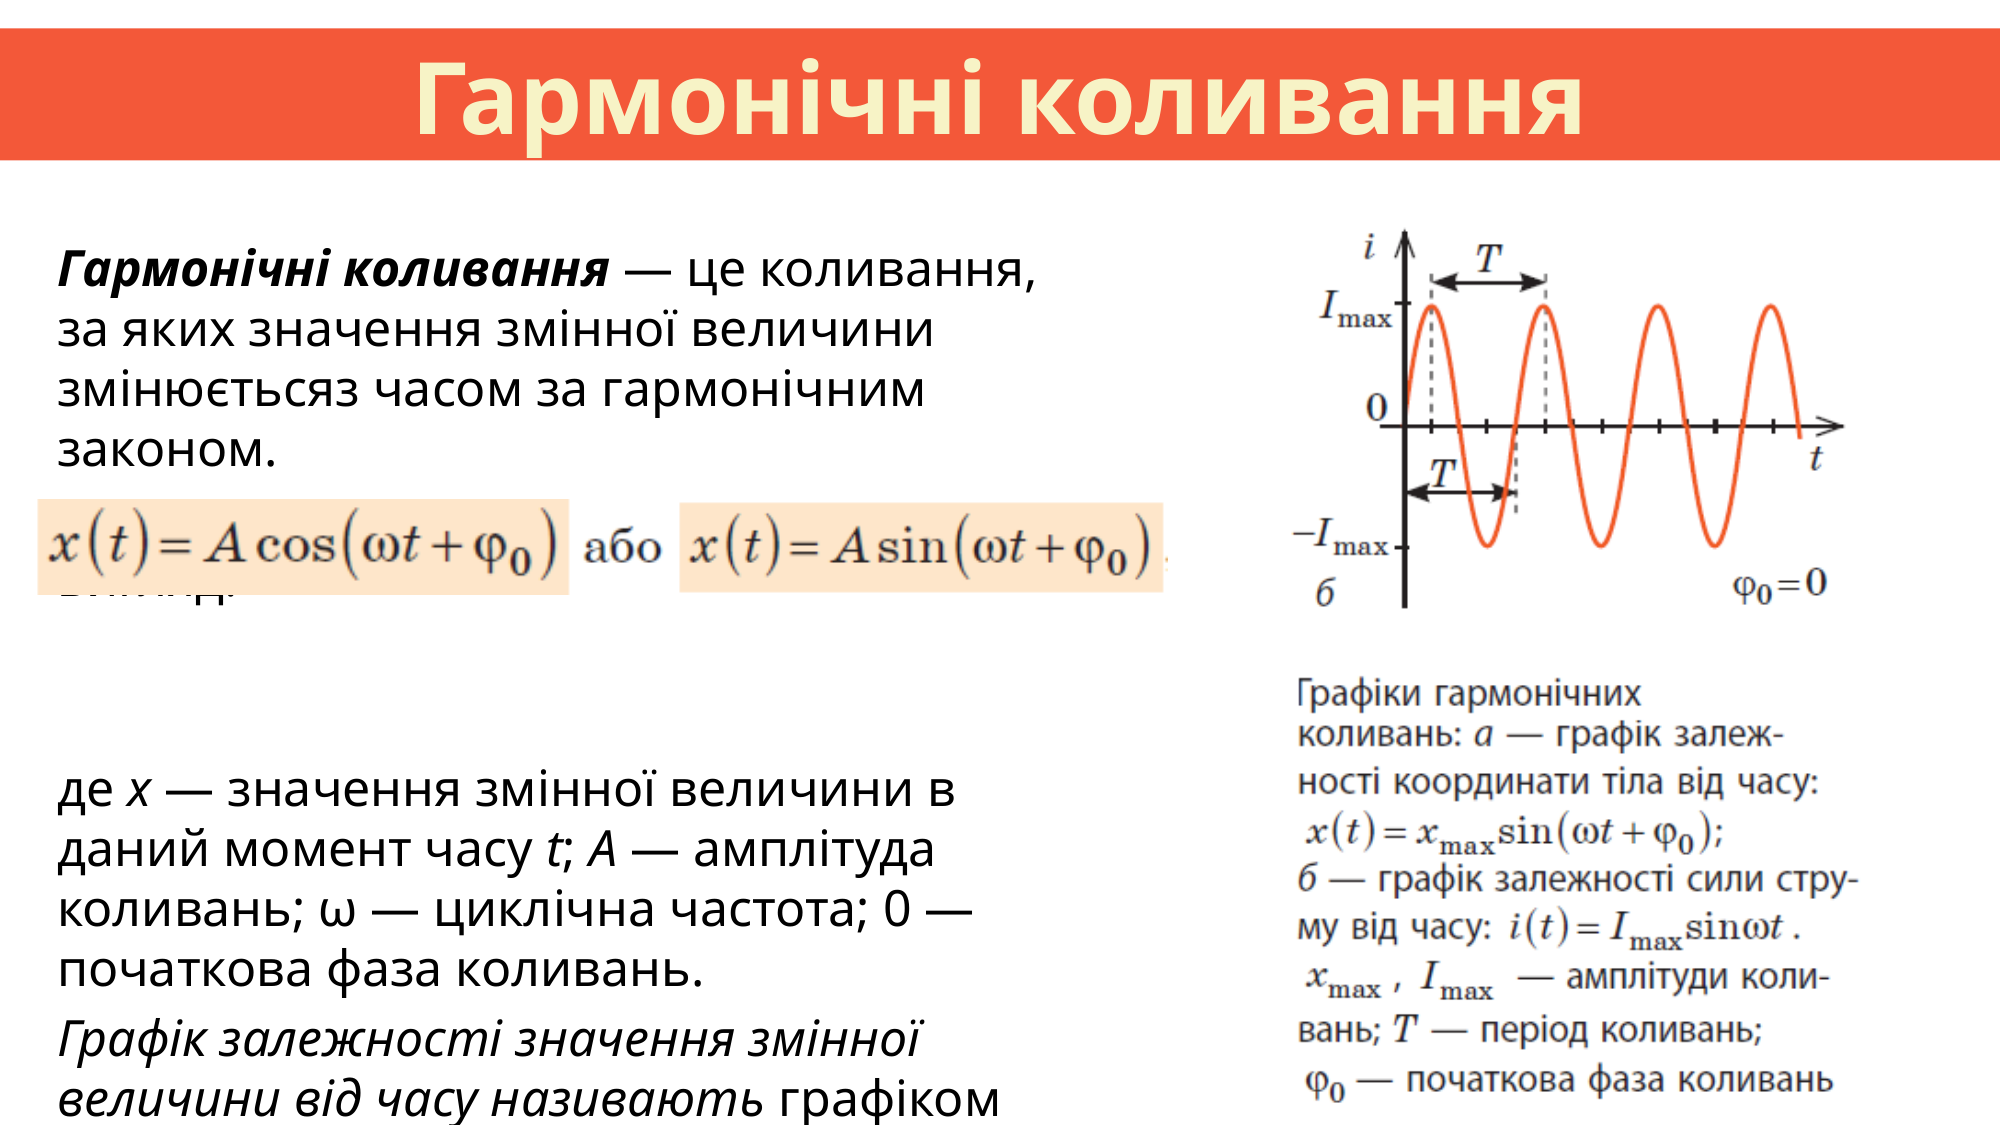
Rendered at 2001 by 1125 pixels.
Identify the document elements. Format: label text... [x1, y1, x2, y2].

list Гармонічні коливання — це коливання, за яких значення змінної величини змінюєтьсяз часом за гармонічним законом. Рівняння гармонічних коливань має вигляд: де x — значення змінної величини в даний момент часу t; A — амплітуда коливань; ω — циклічна частота; 0 — початкова фаза коливань. Графік залежності значення змінної величини від часу називають графіком коливань. [42, 602, 1104, 1083]
picture [1270, 186, 1876, 1125]
list Гармонічні коливання — це коливання, за яких значення змінної величини змінюєтьсяз часом за гармонічним законом. Рівняння гармонічних коливань має вигляд: де x — значення змінної величини в даний момент часу t; A — амплітуда коливань; ω — циклічна частота; 0 — початкова фаза коливань. Графік залежності значення змінної величини від часу називають графіком коливань. [42, 229, 1104, 498]
picture [36, 499, 1168, 596]
text_box Гармонічні коливання [0, 26, 2000, 162]
